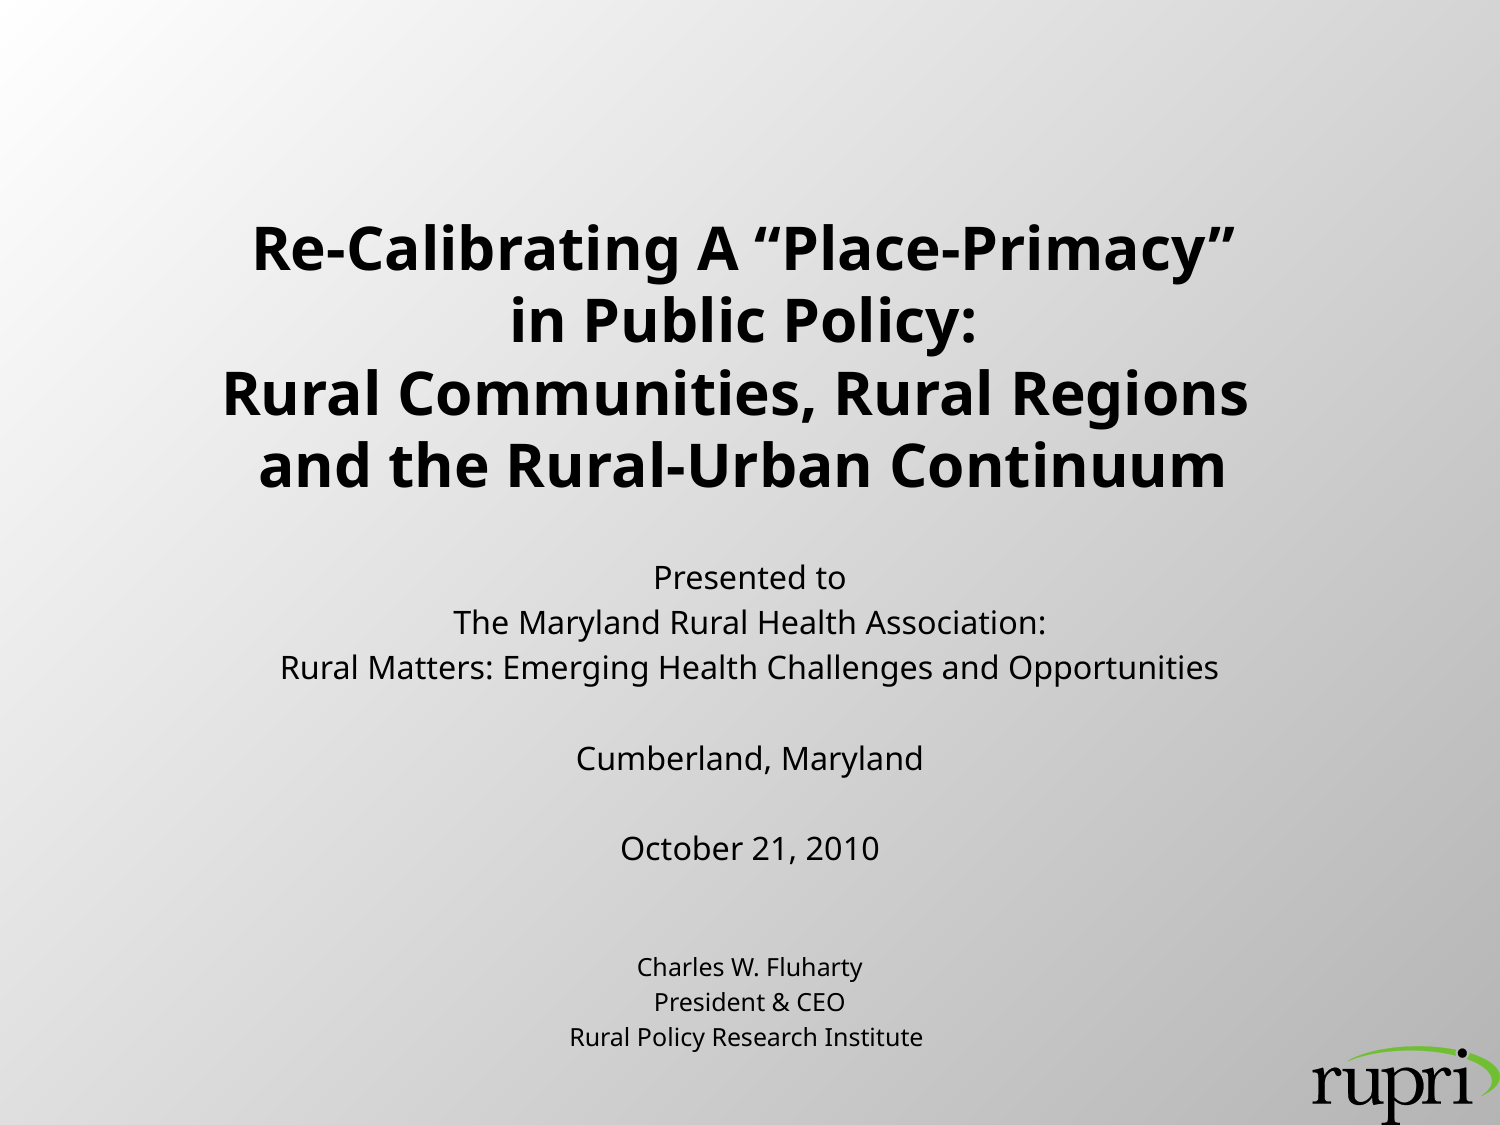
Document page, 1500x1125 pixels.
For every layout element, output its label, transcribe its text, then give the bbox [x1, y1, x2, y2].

subtitle Presented to The Maryland Rural Health Association: Rural Matters: Emerging Health Challenges and Opportunities Cumberland, Maryland October 21, 2010 Charles W. Fluharty President & CEO Rural Policy Research Institute [225, 549, 1275, 1063]
title Re-Calibrating A “Place-Primacy” in Public Policy: Rural Communities, Rural Regions and the Rural-Urban Continuum [24, 75, 1463, 500]
picture [1312, 1046, 1500, 1125]
